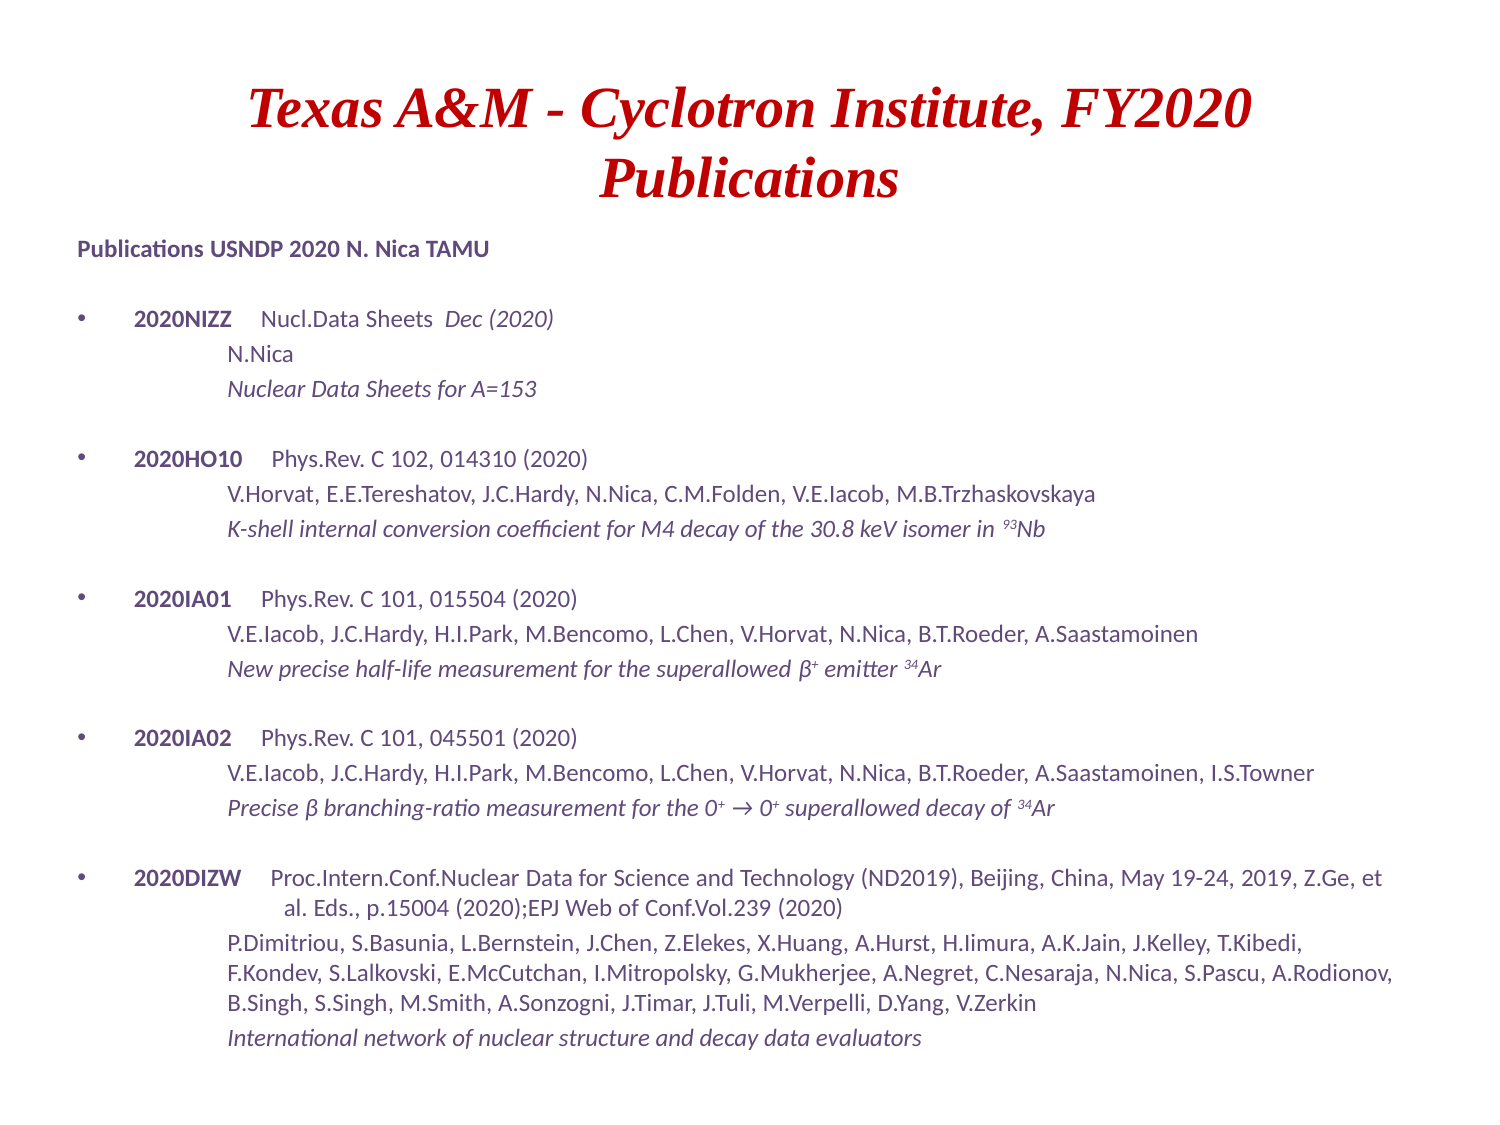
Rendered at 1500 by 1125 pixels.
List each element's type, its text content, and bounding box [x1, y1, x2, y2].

list Publications USNDP 2020 N. Nica TAMU 2020NIZZ Nucl.Data Sheets Dec (2020) N.Nica Nuclear Data Sheets for A=153 2020HO10 Phys.Rev. C 102, 014310 (2020) V.Horvat, E.E.Tereshatov, J.C.Hardy, N.Nica, C.M.Folden, V.E.Iacob, M.B.Trzhaskovskaya K-shell internal conversion coefficient for M4 decay of the 30.8 keV isomer in 93Nb 2020IA01 Phys.Rev. C 101, 015504 (2020) V.E.Iacob, J.C.Hardy, H.I.Park, M.Bencomo, L.Chen, V.Horvat, N.Nica, B.T.Roeder, A.Saastamoinen New precise half-life measurement for the superallowed β+ emitter 34Ar 2020IA02 Phys.Rev. C 101, 045501 (2020) V.E.Iacob, J.C.Hardy, H.I.Park, M.Bencomo, L.Chen, V.Horvat, N.Nica, B.T.Roeder, A.Saastamoinen, I.S.Towner Precise β branching-ratio measurement for the 0+ → 0+ superallowed decay of 34Ar 2020DIZW Proc.Intern.Conf.Nuclear Data for Science and Technology (ND2019), Beijing, China, May 19-24, 2019, Z.Ge, et al. Eds., p.15004 (2020);EPJ Web of Conf.Vol.239 (2020) P.Dimitriou, S.Basunia, L.Bernstein, J.Chen, Z.Elekes, X.Huang, A.Hurst, H.Iimura, A.K.Jain, J.Kelley, T.Kibedi, F.Kondev, S.Lalkovski, E.McCutchan, I.Mitropolsky, G.Mukherjee, A.Negret, C.Nesaraja, N.Nica, S.Pascu, A.Rodionov, B.Singh, S.Singh, M.Smith, A.Sonzogni, J.Timar, J.Tuli, M.Verpelli, D.Yang, V.Zerkin International network of nuclear structure and decay data evaluators [62, 224, 1413, 968]
title Texas A&M - Cyclotron Institute, FY2020 Publications [75, 45, 1425, 233]
